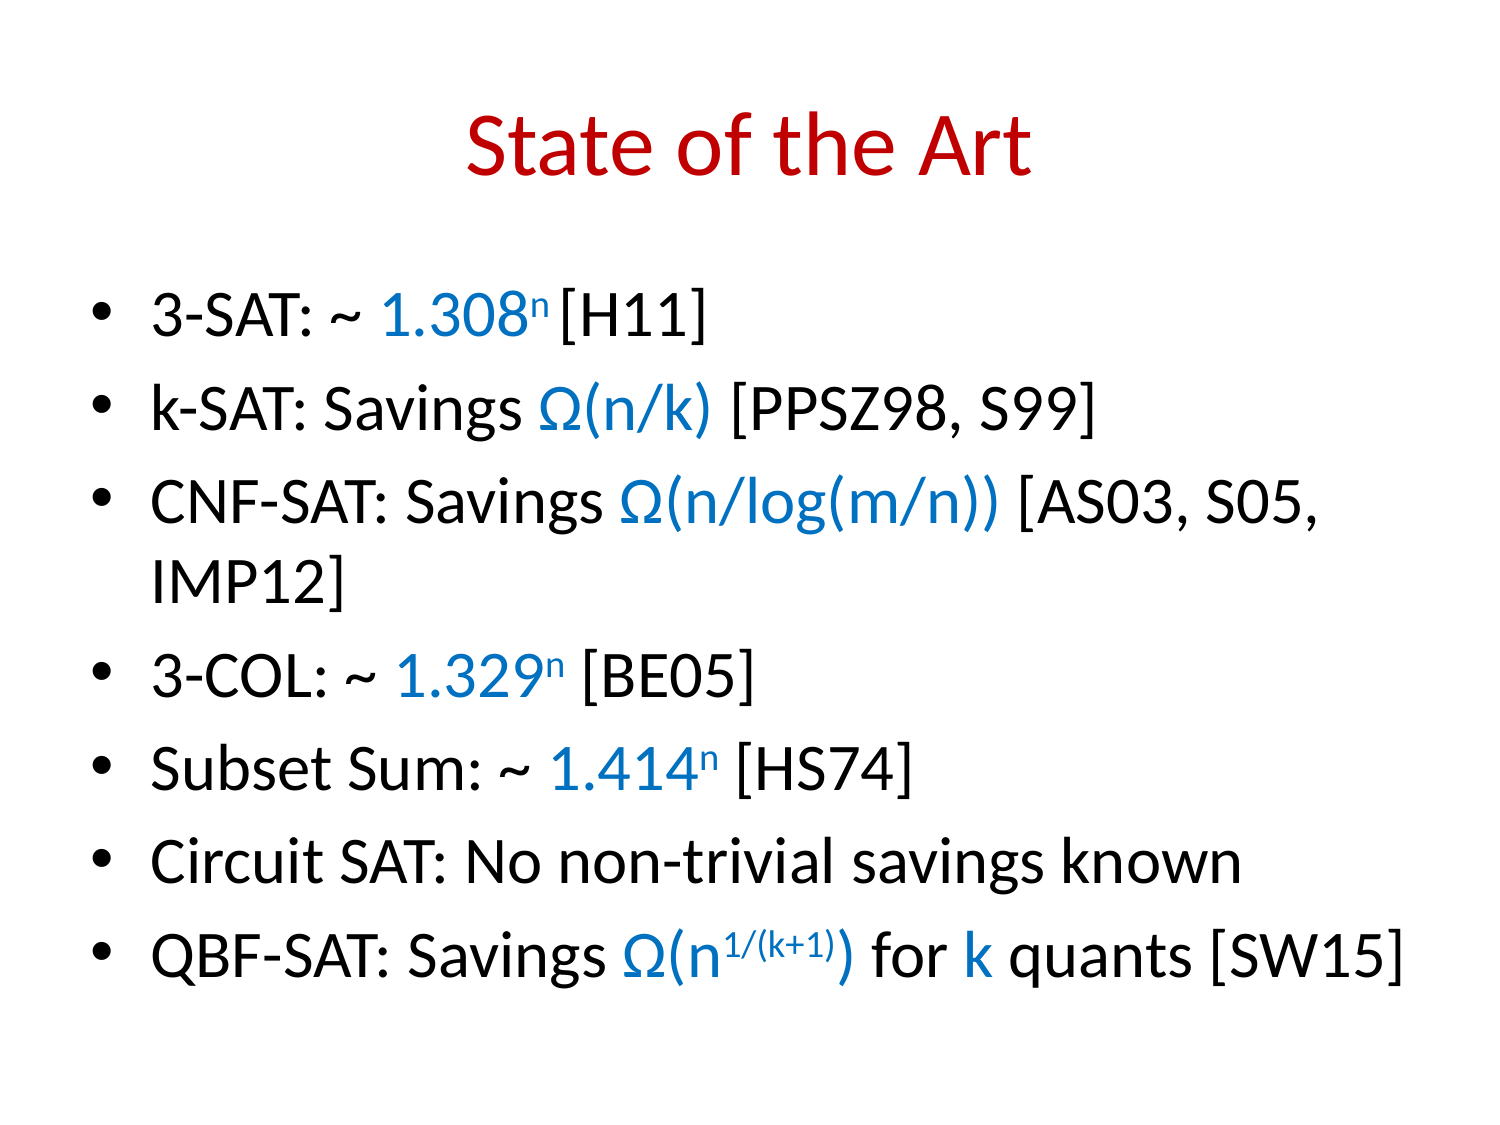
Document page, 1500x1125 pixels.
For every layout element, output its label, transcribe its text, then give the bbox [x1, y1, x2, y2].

title State of the Art [74, 44, 1426, 233]
list 3-SAT: ~ 1.308n [H11] k-SAT: Savings Ω(n/k) [PPSZ98, S99] CNF-SAT: Savings Ω(n/log(m/n)) [AS03, S05, IMP12] 3-COL: ~ 1.329n [BE05] Subset Sum: ~ 1.414n [HS74] Circuit SAT: No non-trivial savings known QBF-SAT: Savings Ω(n1/(k+1)) for k quants [SW15] [74, 262, 1426, 1006]
